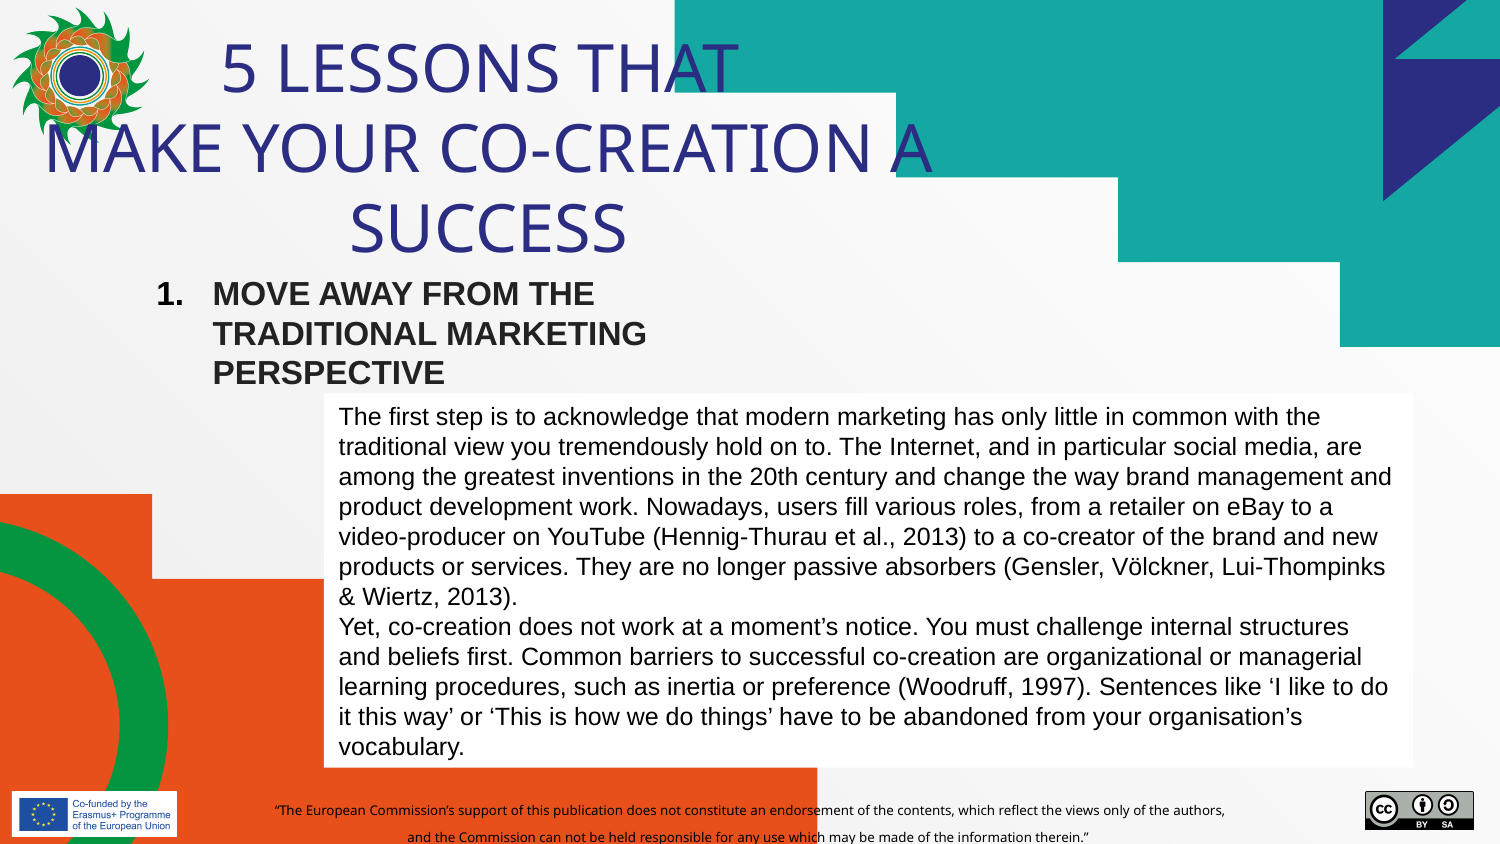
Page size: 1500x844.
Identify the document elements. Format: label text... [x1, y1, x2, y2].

subtitle MOVE AWAY FROM THE TRADITIONAL MARKETING PERSPECTIVE [141, 256, 817, 450]
picture [11, 117, 151, 147]
picture [1365, 791, 1474, 830]
text_box The first step is to acknowledge that modern marketing has only little in common with the traditional view you tremendously hold on to. The Internet, and in particular social media, are among the greatest inventions in the 20th century and change the way brand management and product development work. Nowadays, users fill various roles, from a retailer on eBay to a video-producer on YouTube (Hennig-Thurau et al., 2013) to a co-creator of the brand and new products or services. They are no longer passive absorbers (Gensler, Völckner, Lui-Thompinks & Wiertz, 2013). Yet, co-creation does not work at a moment’s notice. You must challenge internal structures and beliefs first. Common barriers to successful co-creation are organizational or managerial learning procedures, such as inertia or preference (Woodruff, 1997). Sentences like ‘I like to do it this way’ or ‘This is how we do things’ have to be abandoned from your organisation’s vocabulary. [323, 393, 1414, 768]
picture [11, 791, 177, 837]
title 5 LESSONS THAT MAKE YOUR CO-CREATION A SUCCESS [0, 10, 1052, 117]
picture [11, 6, 151, 10]
